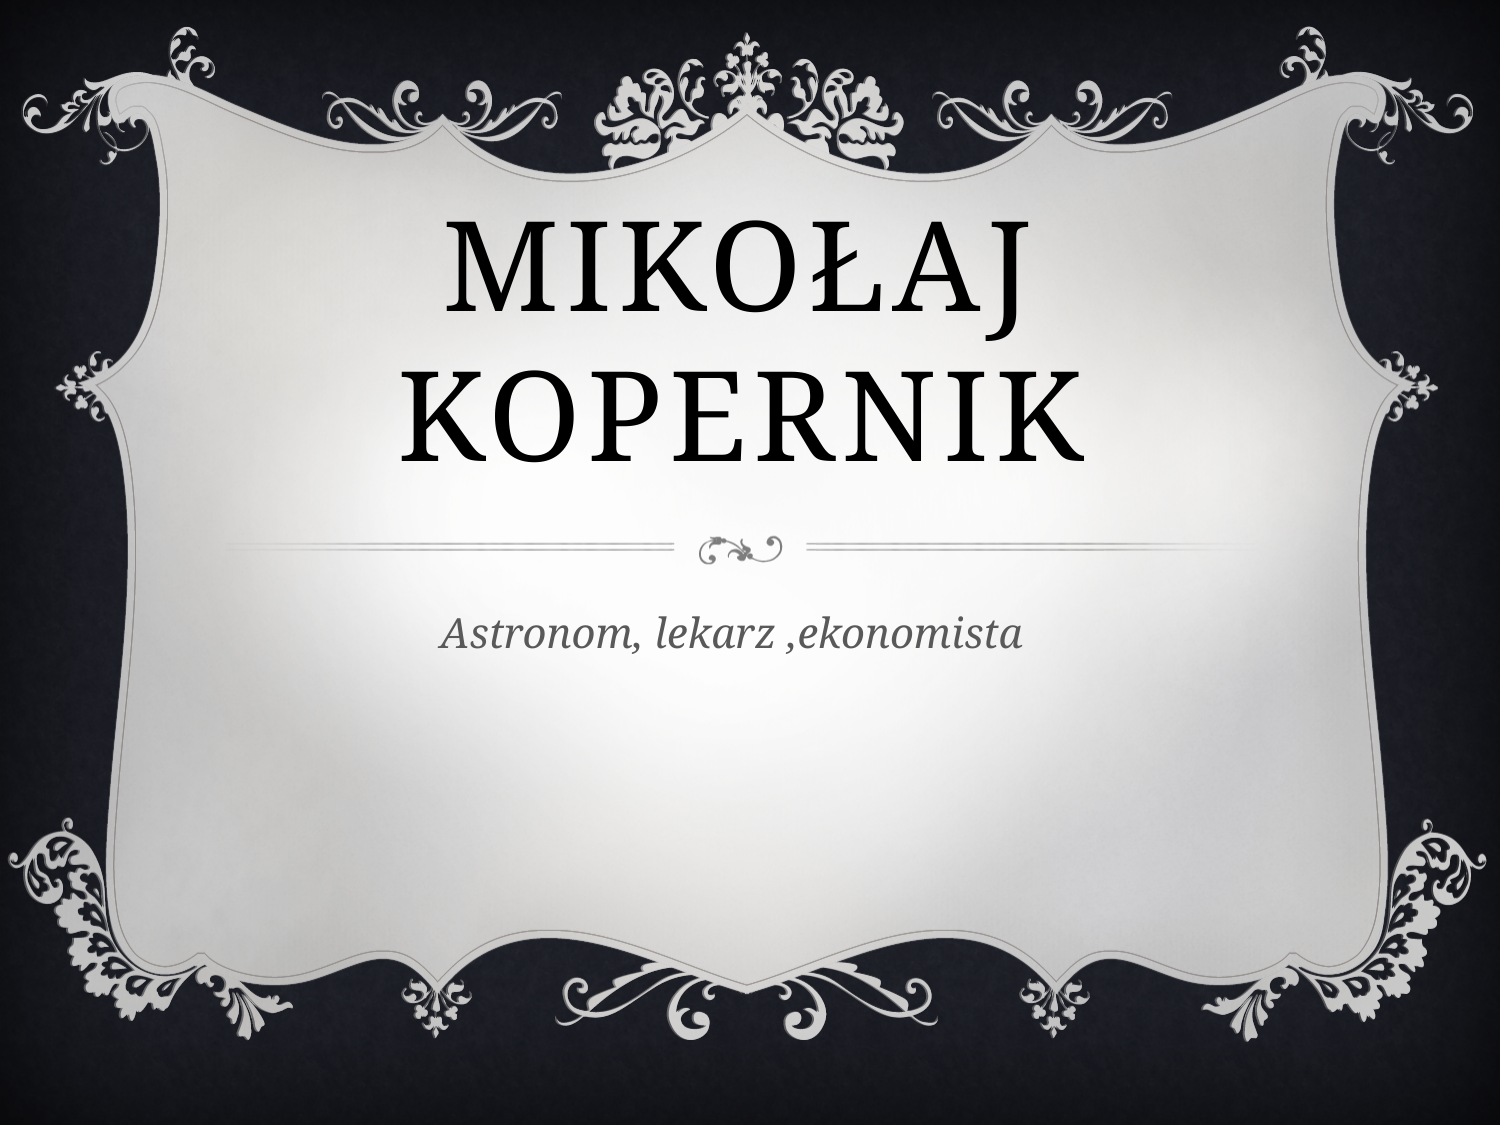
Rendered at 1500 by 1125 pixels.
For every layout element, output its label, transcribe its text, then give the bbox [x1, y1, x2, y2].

subtitle Astronom, lekarz ,ekonomista [206, 574, 1257, 700]
picture [0, 0, 1500, 459]
title Mikołaj Kopernik [183, 231, 1299, 494]
picture [0, 613, 1500, 1125]
